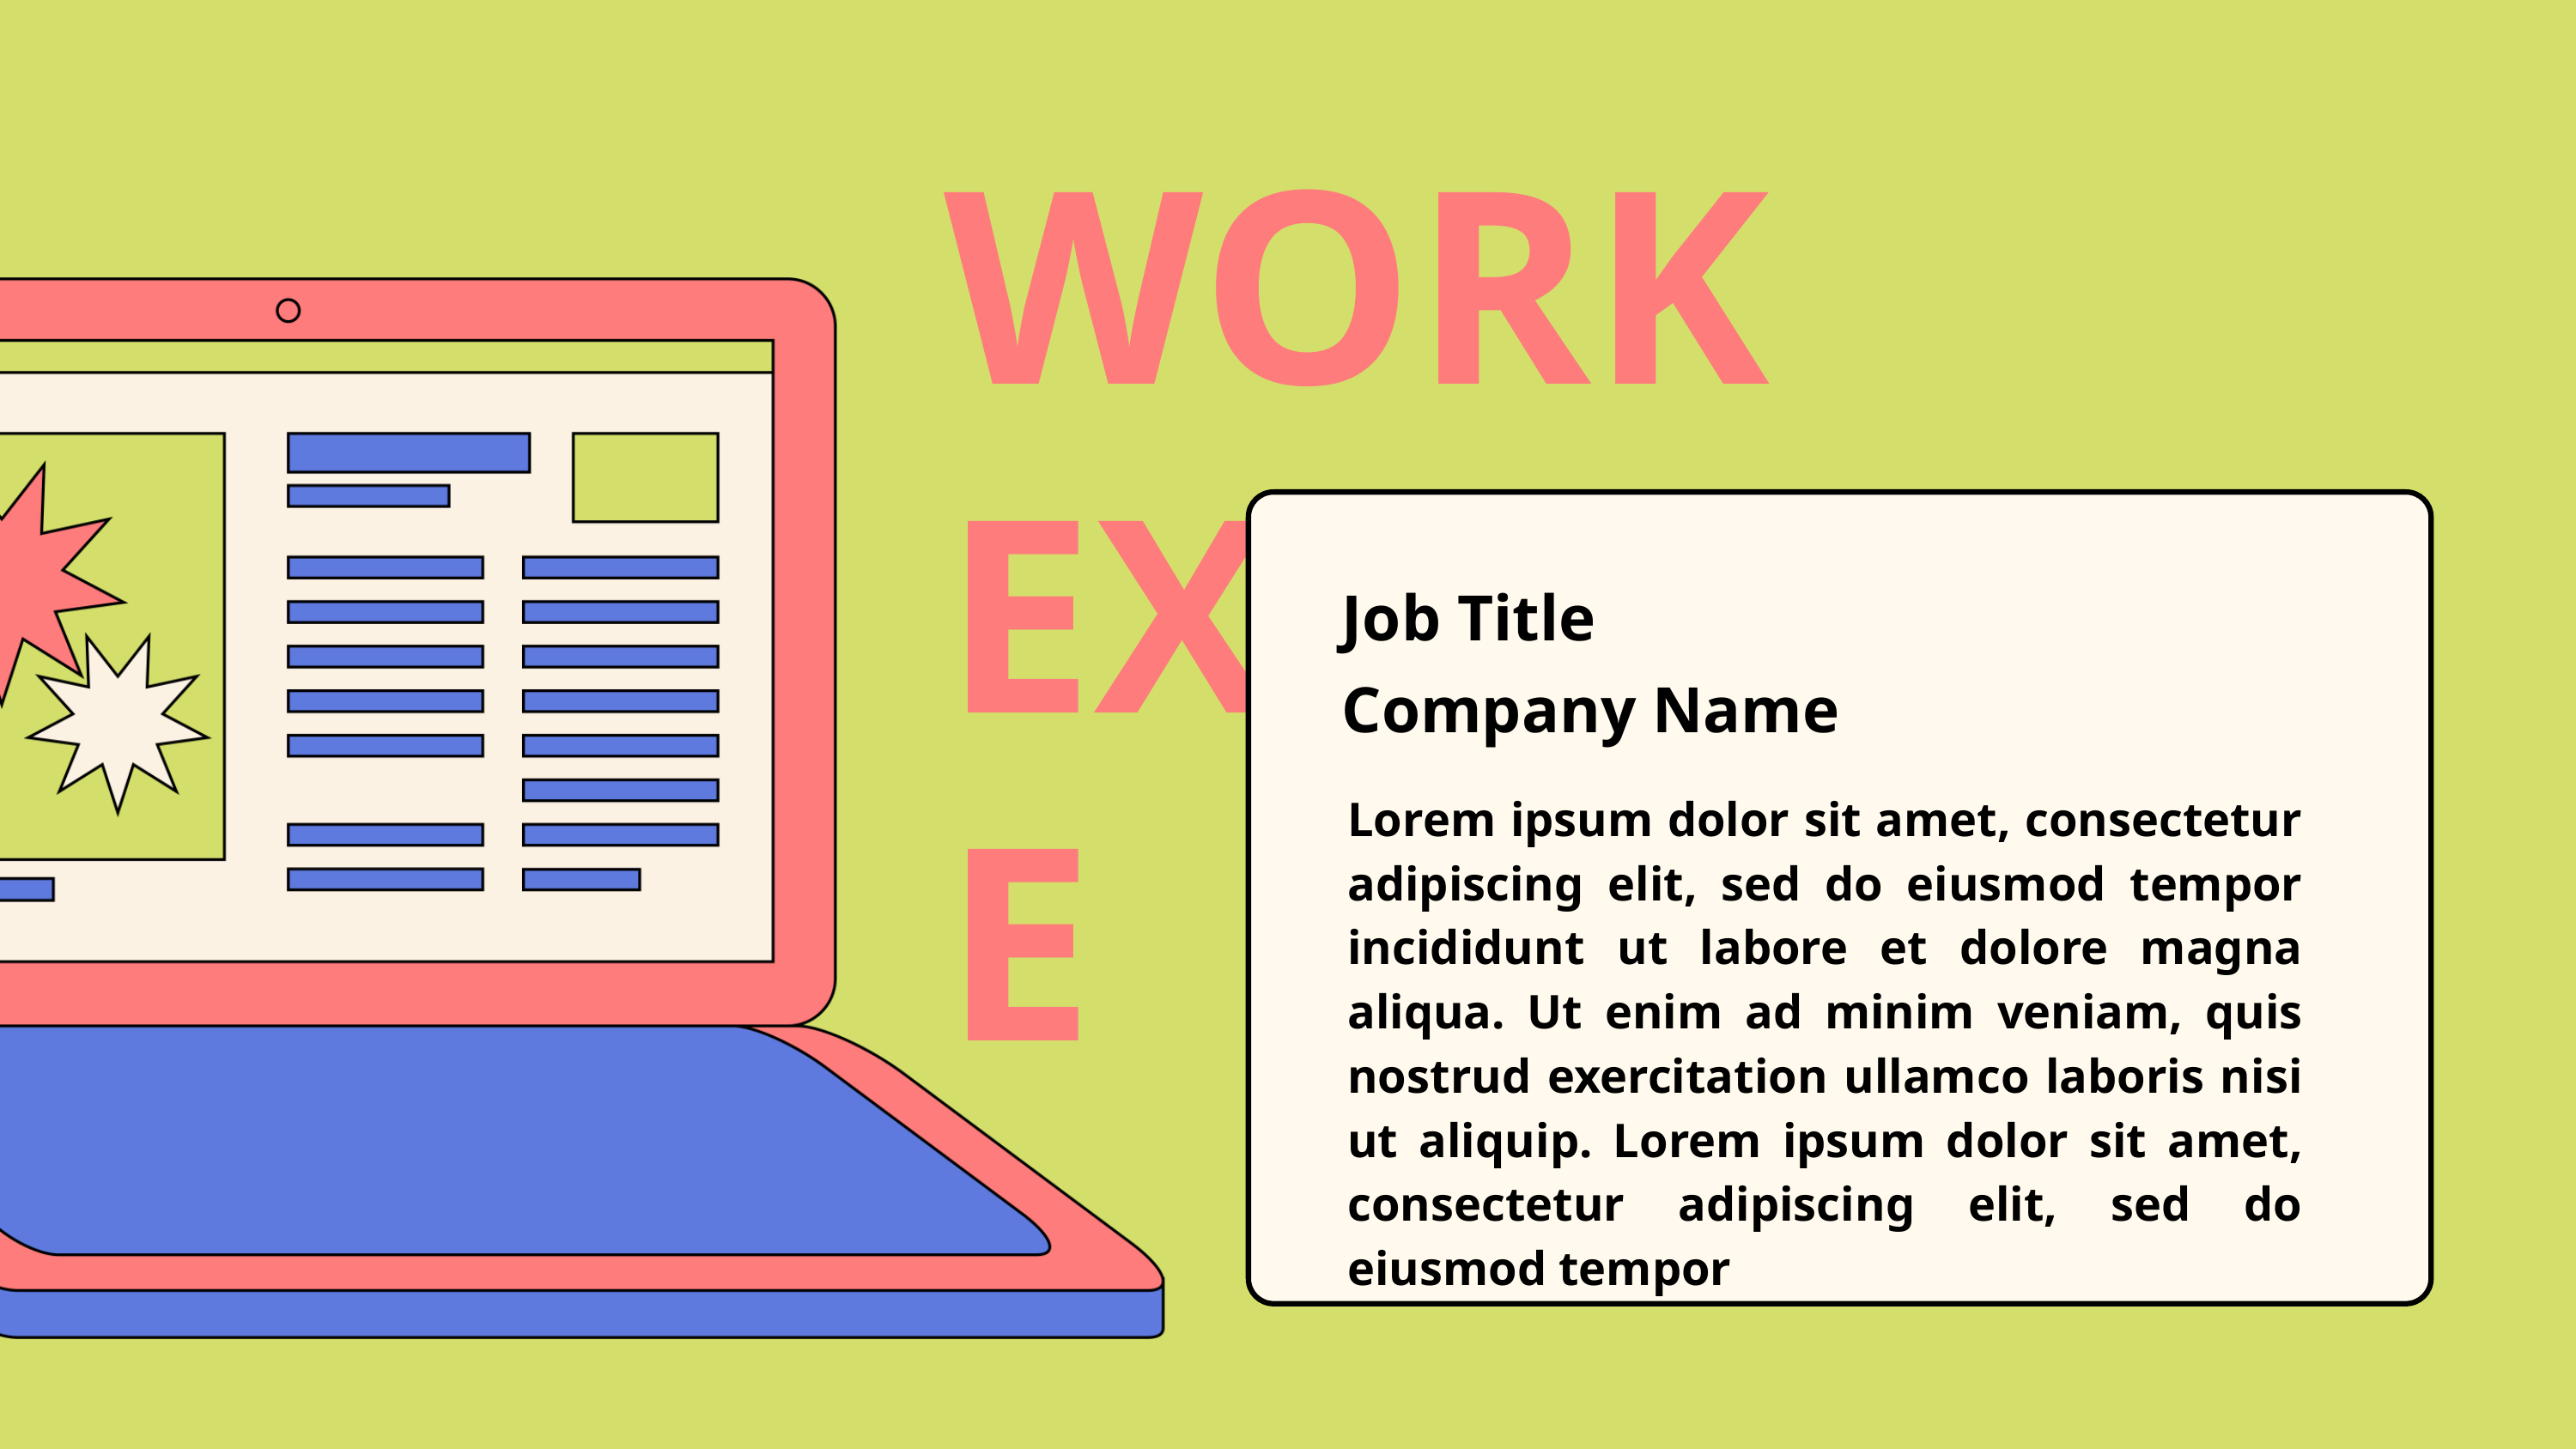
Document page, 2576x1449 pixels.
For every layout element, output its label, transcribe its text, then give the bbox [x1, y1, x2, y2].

picture [0, 277, 1176, 1340]
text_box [1248, 471, 2432, 1304]
text_box WORK EXPERIENCE [944, 109, 2476, 1095]
